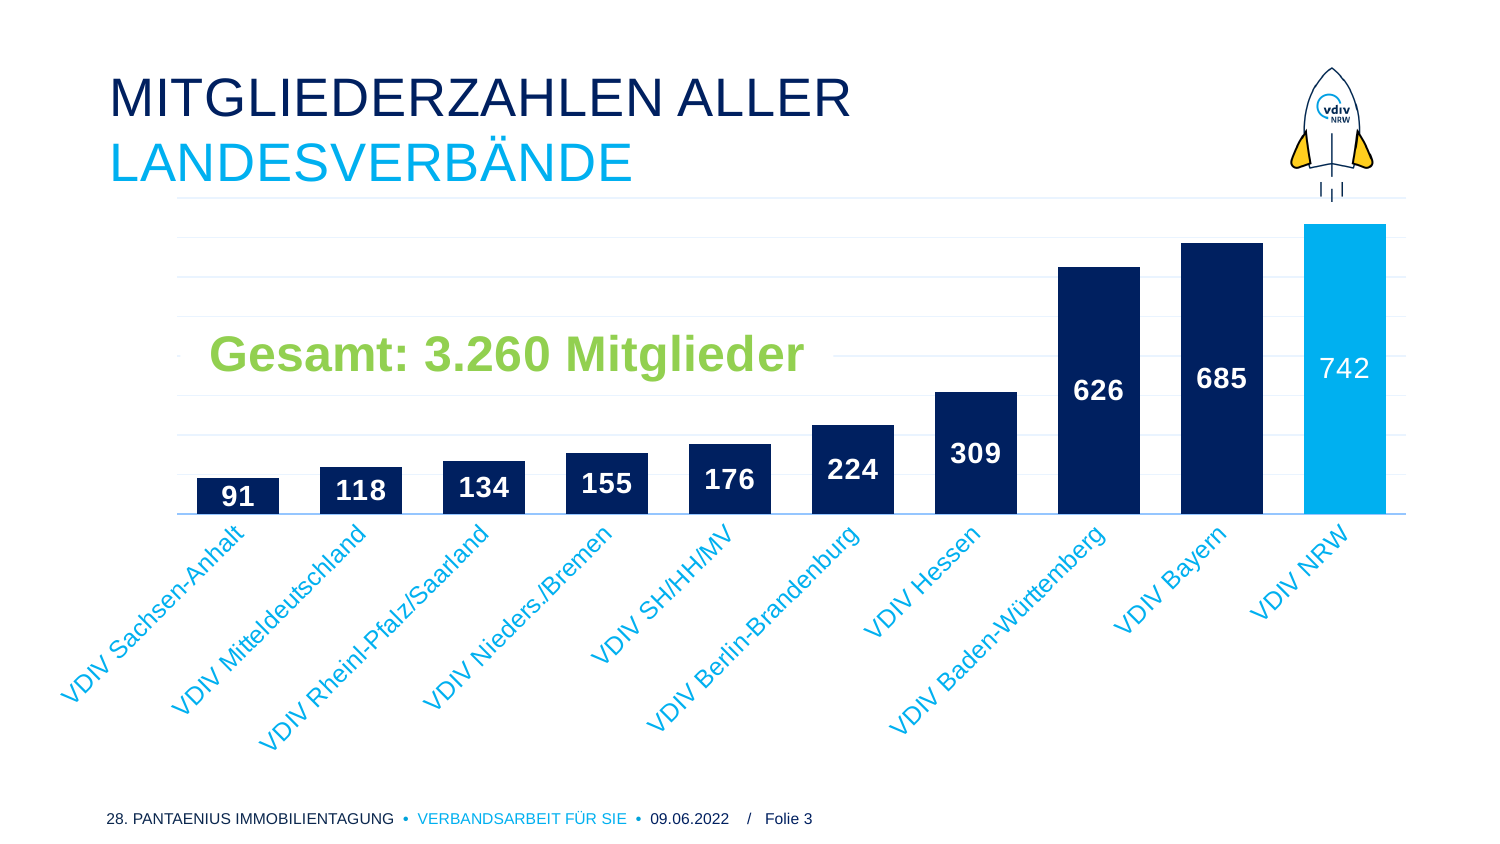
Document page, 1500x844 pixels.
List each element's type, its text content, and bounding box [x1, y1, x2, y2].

chart [0, 175, 1500, 789]
picture [1275, 62, 1383, 202]
text_box MITGLIEDERZAHLEN ALLER LANDESVERBÄNDE [94, 54, 1052, 175]
picture [483, 813, 488, 822]
picture [551, 813, 560, 824]
picture [566, 813, 574, 824]
